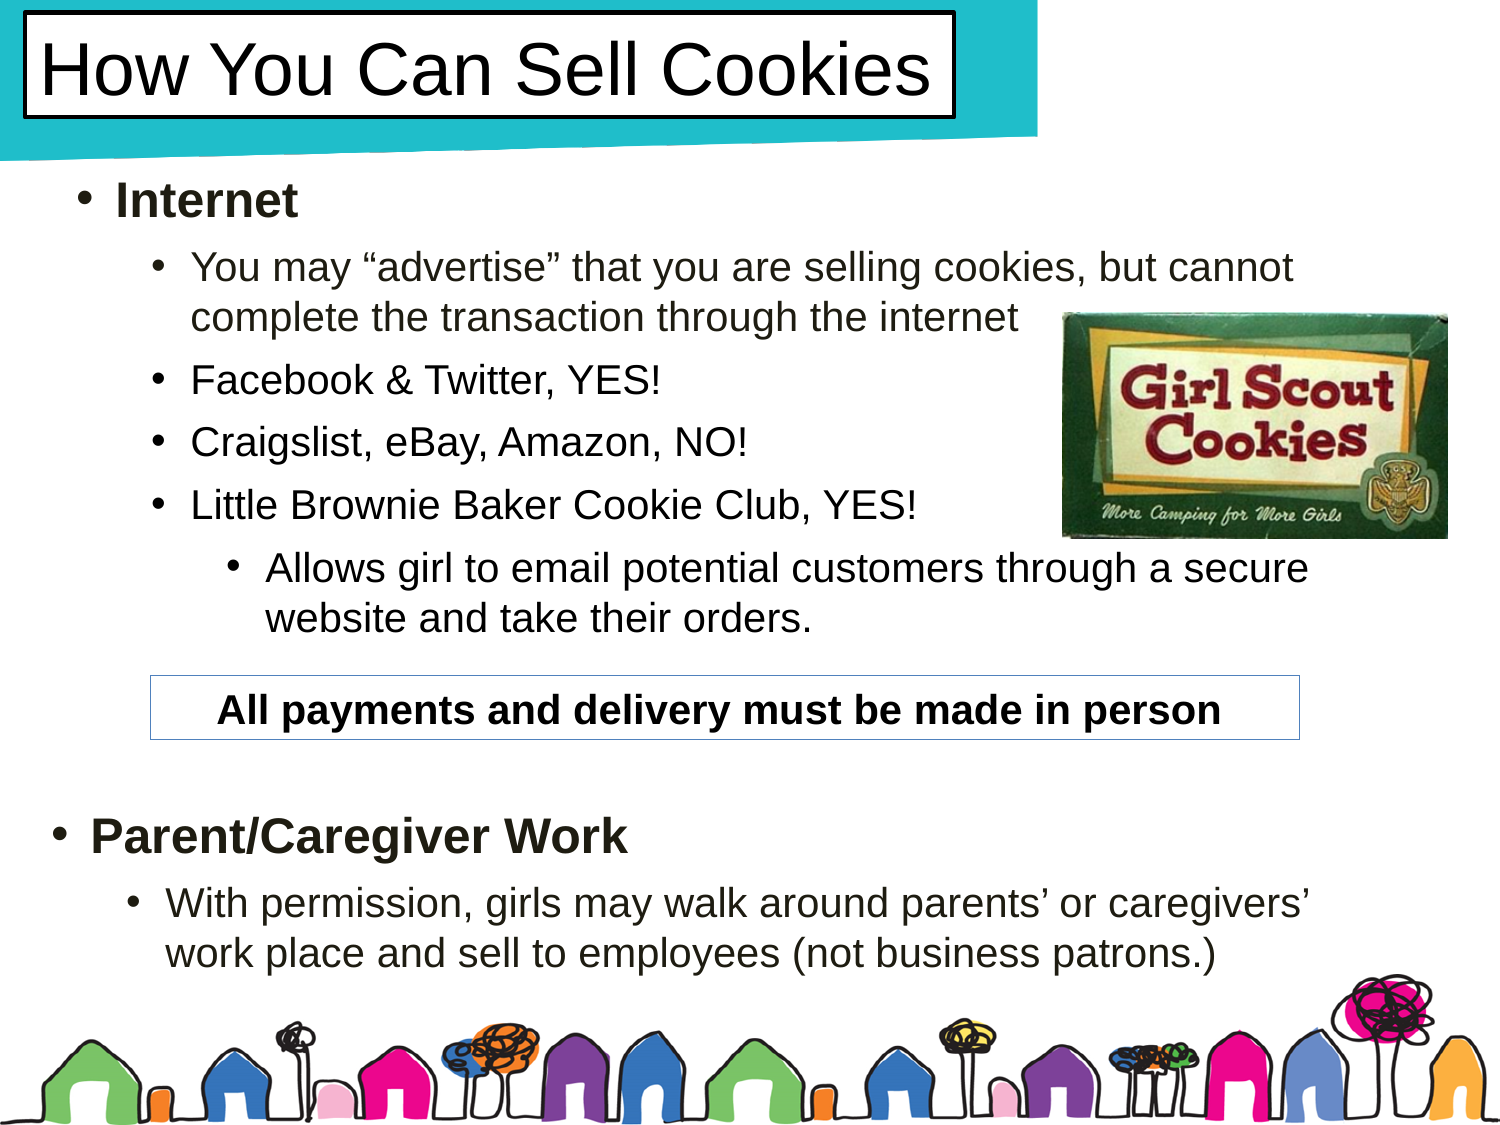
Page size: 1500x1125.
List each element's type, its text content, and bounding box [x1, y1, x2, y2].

picture [0, 0, 1038, 161]
picture [0, 974, 1500, 1125]
text_box Internet You may “advertise” that you are selling cookies, but cannot complete the transaction through the internet Facebook & Twitter, YES! Craigslist, eBay, Amazon, NO! Little Brownie Baker Cookie Club, YES! Allows girl to email potential customers through a secure website and take their orders. [24, 160, 1375, 648]
picture [1062, 312, 1449, 539]
text_box Parent/Caregiver Work With permission, girls may walk around parents’ or caregivers’ work place and sell to employees (not business patrons.) [0, 795, 1350, 973]
text_box All payments and delivery must be made in person [150, 675, 1300, 740]
